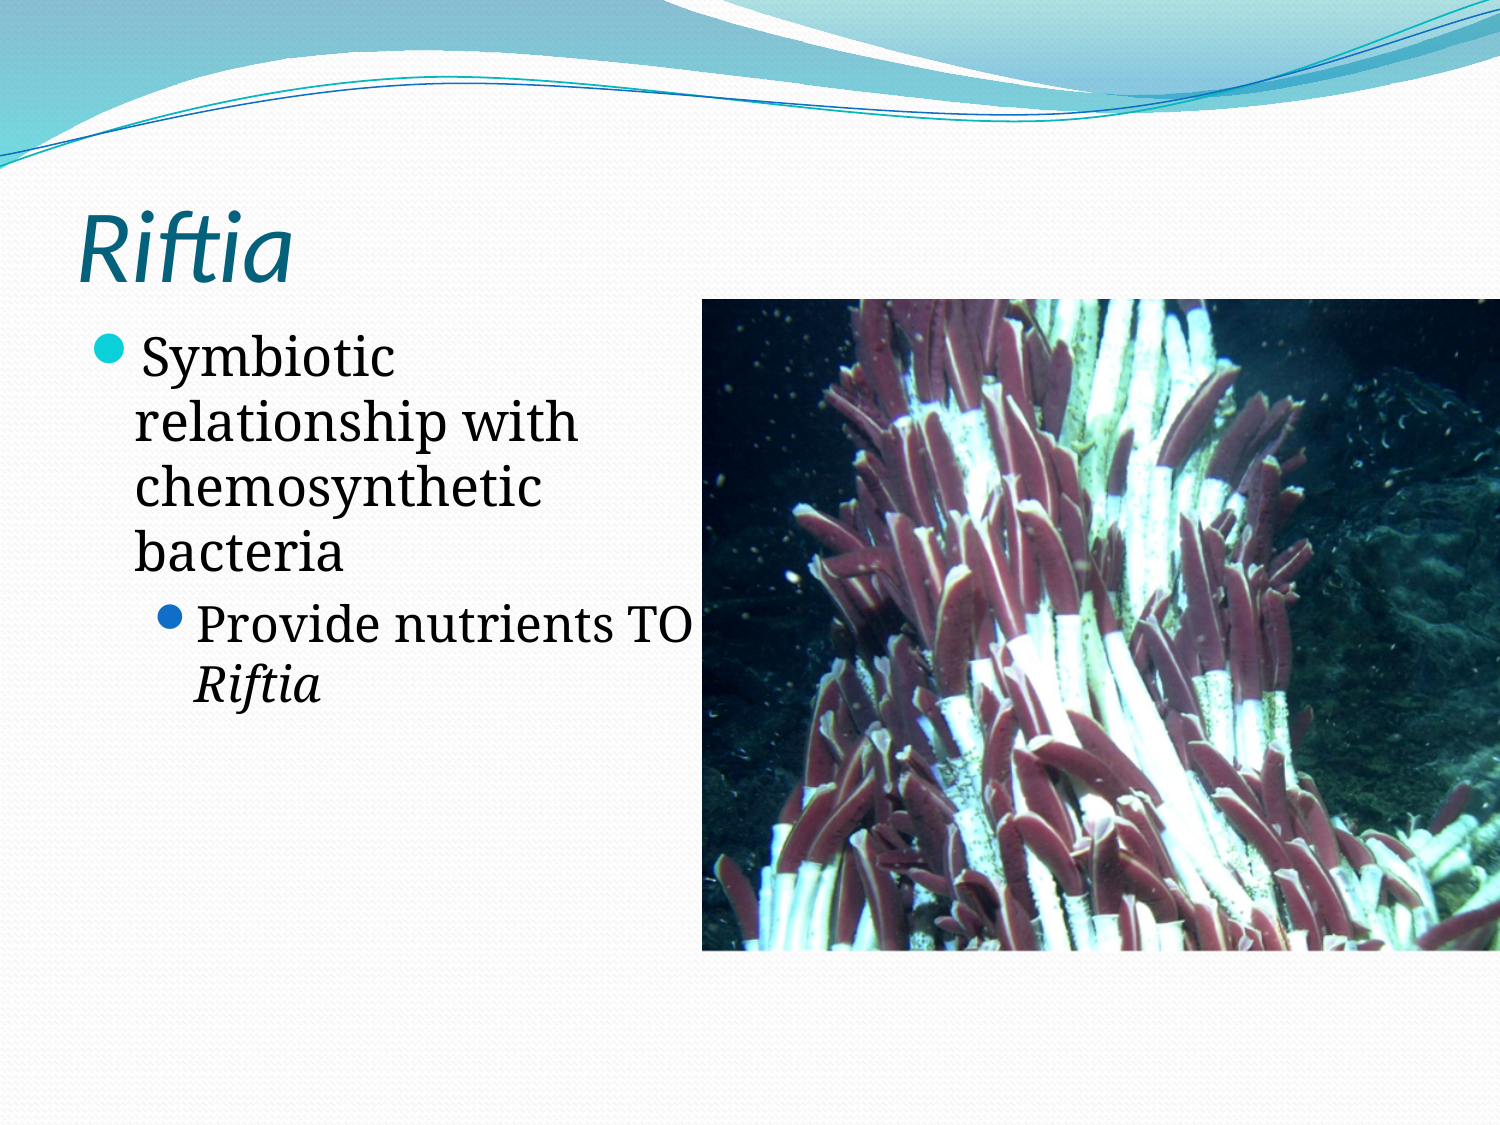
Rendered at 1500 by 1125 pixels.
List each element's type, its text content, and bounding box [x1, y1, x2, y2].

list Symbiotic relationship with chemosynthetic bacteria Provide nutrients TO Riftia [75, 314, 738, 1043]
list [702, 299, 1500, 953]
title Riftia [75, 115, 1425, 303]
